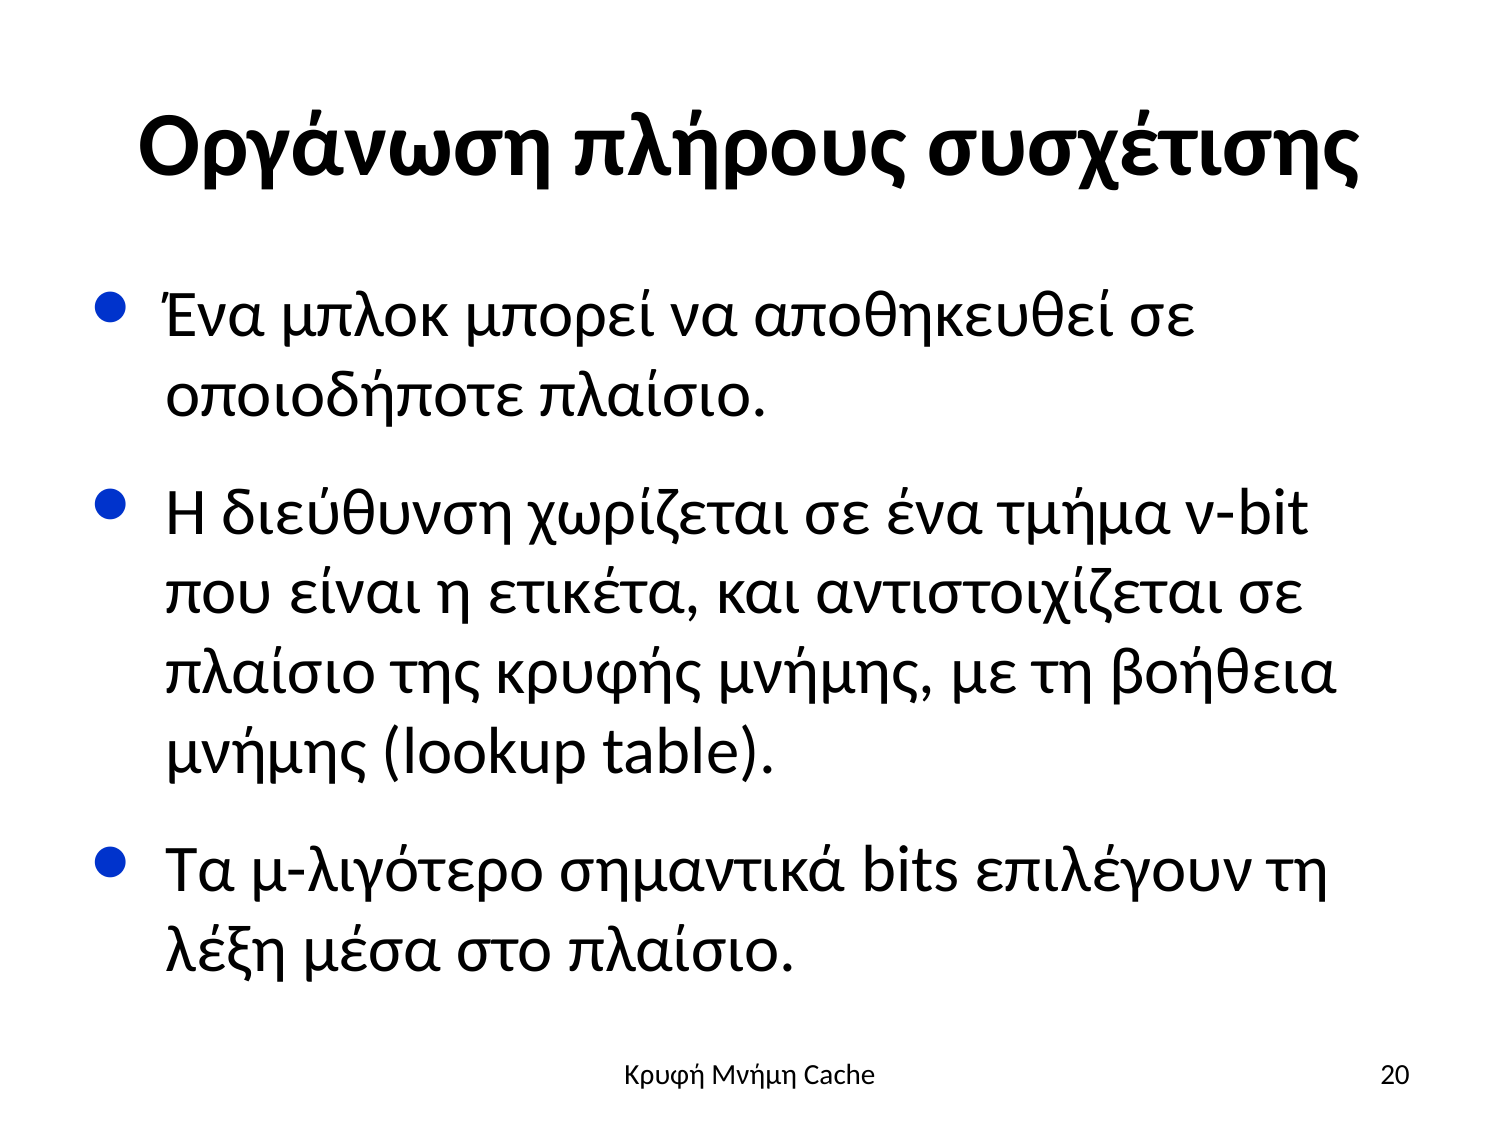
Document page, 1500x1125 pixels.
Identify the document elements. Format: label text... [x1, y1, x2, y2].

footer Κρυφή Μνήμη Cache [512, 1042, 988, 1103]
slide_number 20 [1074, 1042, 1425, 1103]
title Οργάνωση πλήρους συσχέτισης [75, 45, 1425, 233]
list Ένα μπλοκ μπορεί να αποθηκευθεί σε οποιοδήποτε πλαίσιο. Η διεύθυνση χωρίζεται σε ένα τμήμα ν-bit που είναι η ετικέτα, και αντιστοιχίζεται σε πλαίσιο της κρυφής μνήμης, με τη βοήθεια μνήμης (lookup table). Τα μ-λιγότερο σημαντικά bits επιλέγουν τη λέξη μέσα στο πλαίσιο. [75, 262, 1425, 1005]
